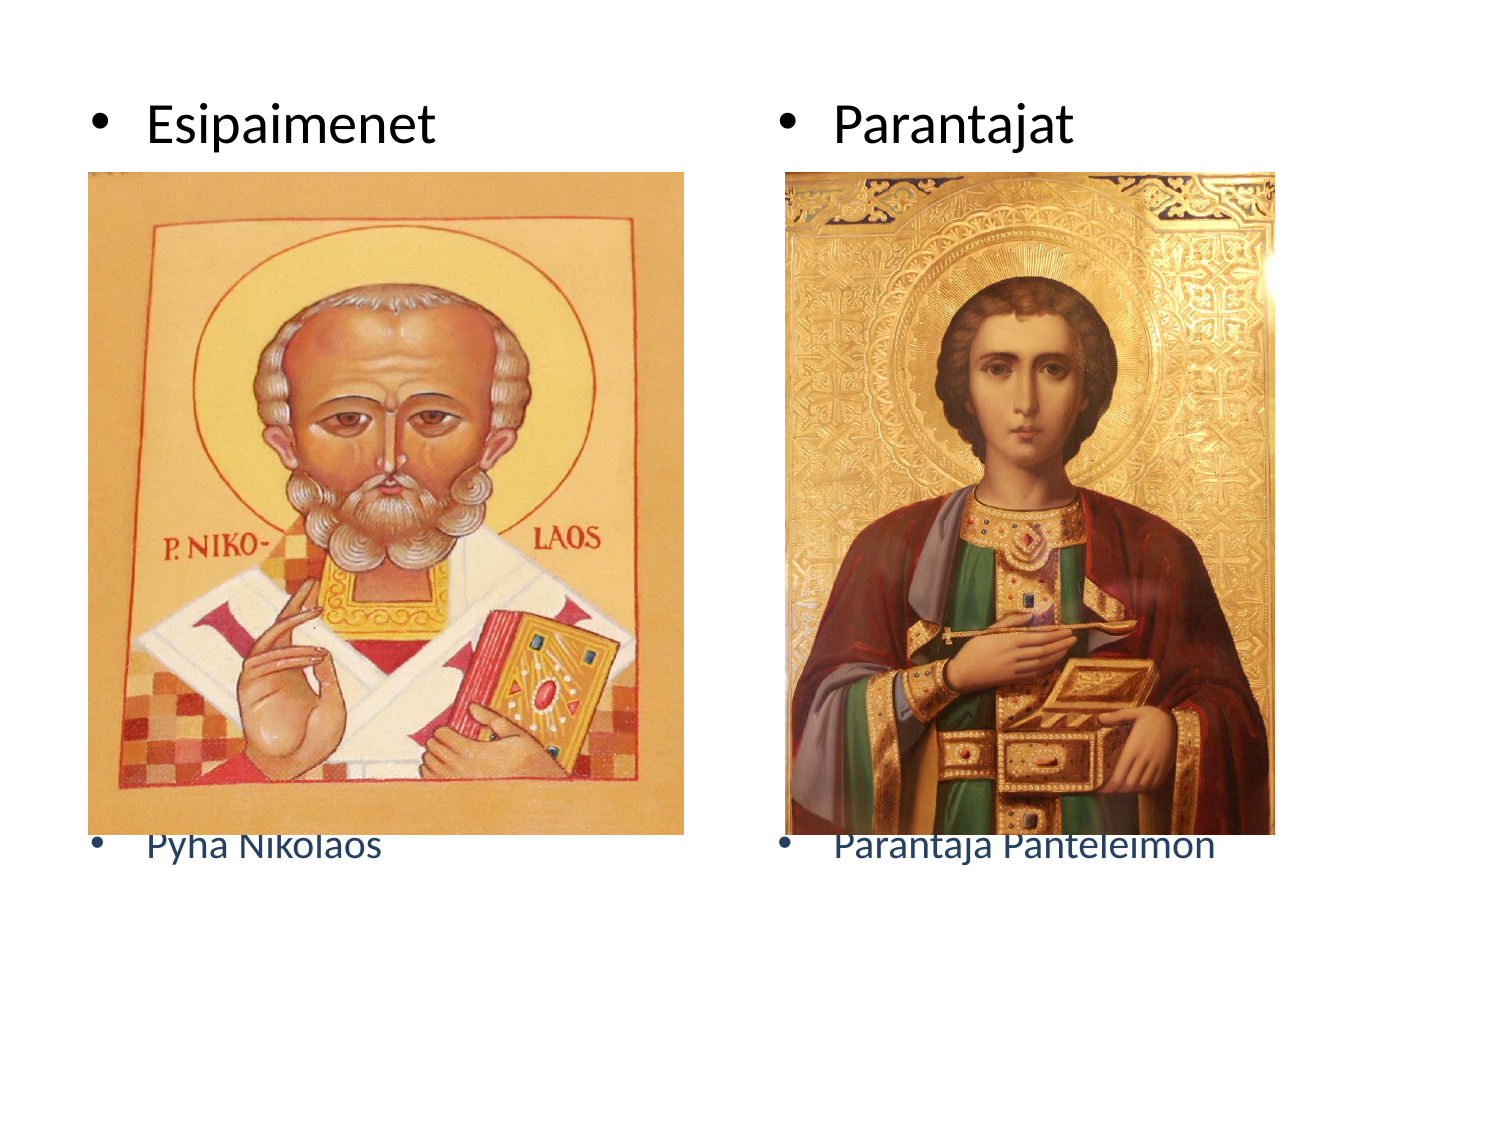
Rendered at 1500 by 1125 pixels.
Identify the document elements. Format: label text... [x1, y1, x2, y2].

picture [88, 172, 685, 835]
list Esipaimenet Pyhä Nikolaos [75, 78, 738, 1005]
list Parantajat Parantaja Panteleimon [762, 78, 1425, 1005]
picture [785, 172, 1276, 835]
title [75, 45, 1425, 233]
